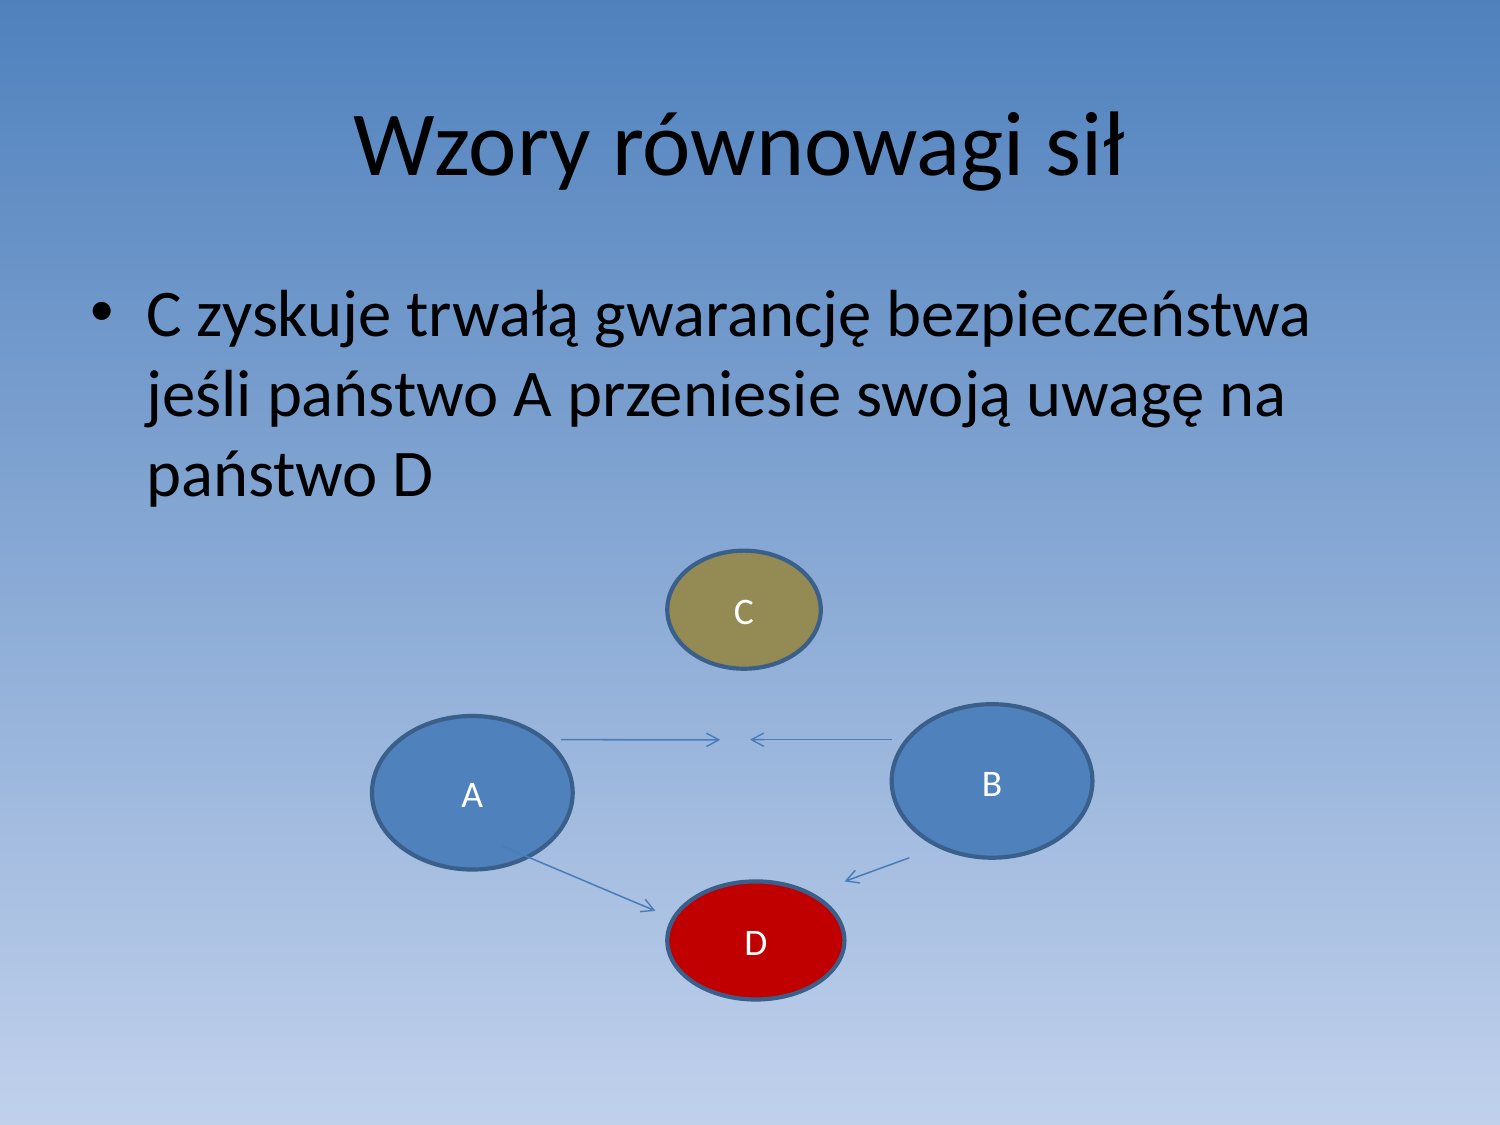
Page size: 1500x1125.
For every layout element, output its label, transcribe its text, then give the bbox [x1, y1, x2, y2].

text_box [501, 845, 656, 912]
text_box D [665, 879, 847, 1002]
title Wzory równowagi sił [75, 45, 1425, 233]
text_box C [665, 548, 823, 671]
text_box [844, 857, 910, 882]
list C zyskuje trwałą gwarancję bezpieczeństwa jeśli państwo A przeniesie swoją uwagę na państwo D [75, 262, 1425, 1005]
text_box B [889, 702, 1095, 860]
text_box A [369, 713, 575, 872]
